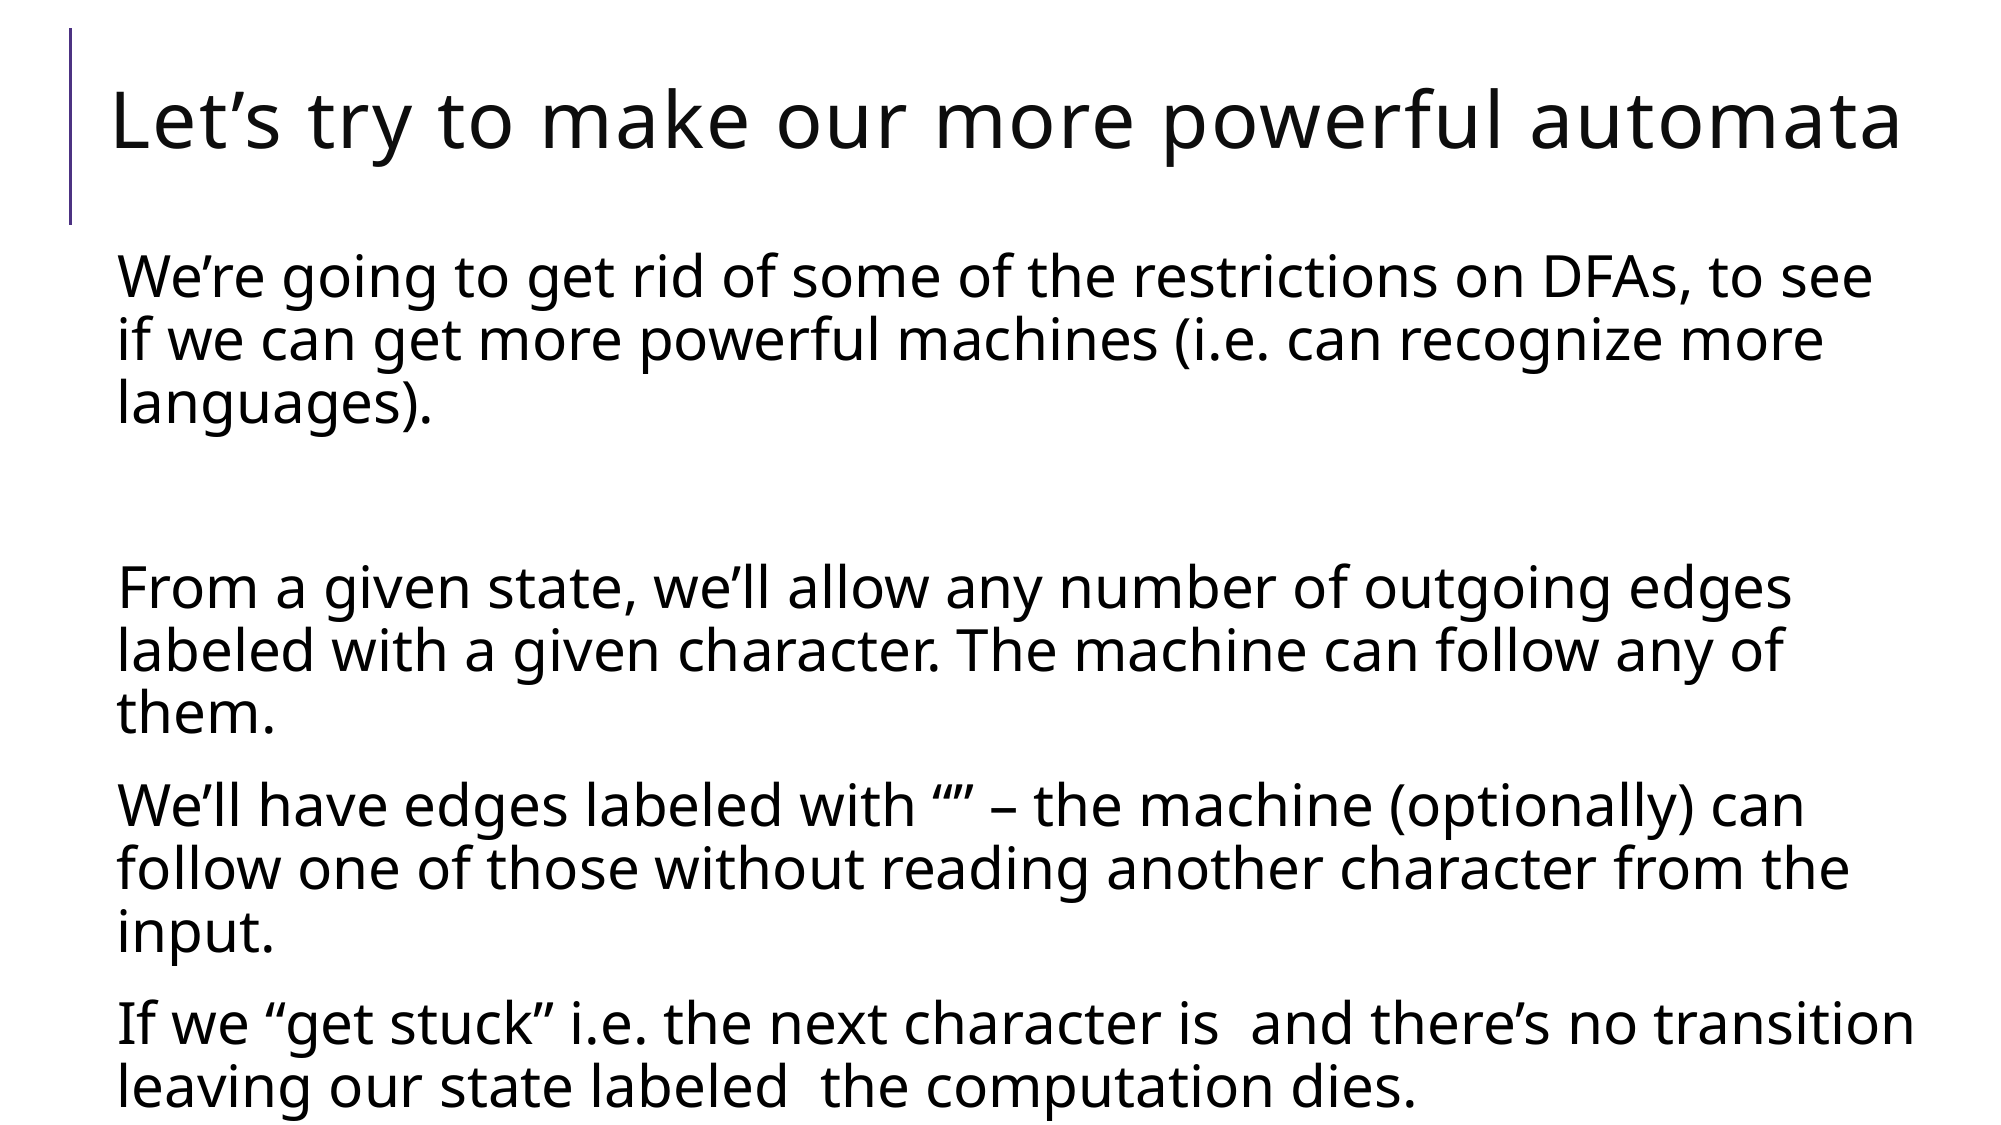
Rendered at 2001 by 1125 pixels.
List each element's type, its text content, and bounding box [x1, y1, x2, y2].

title Let’s try to make our more powerful automata [94, 43, 1930, 210]
